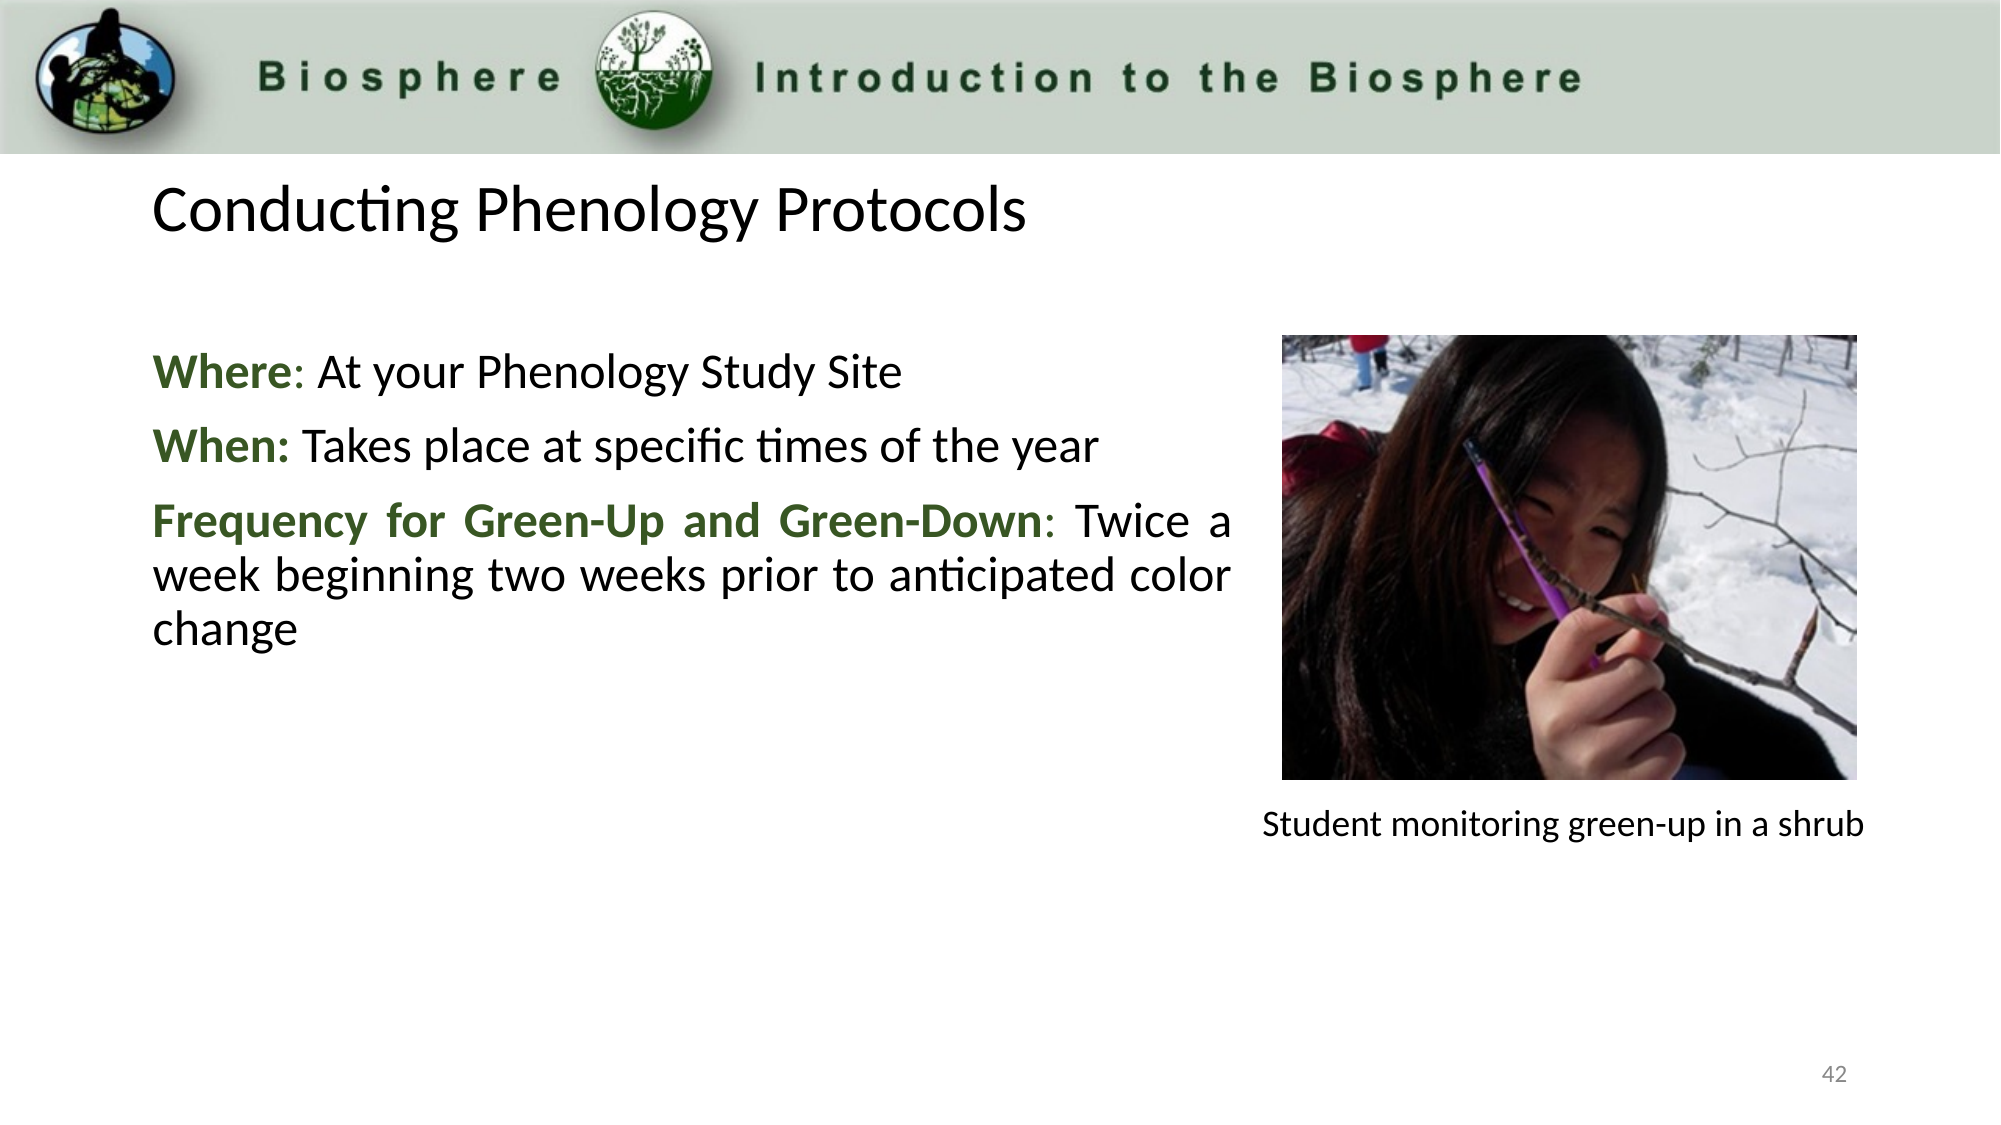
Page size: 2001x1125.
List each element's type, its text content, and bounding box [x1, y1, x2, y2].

text_box Student monitoring green-up in a shrub [1248, 791, 2000, 852]
picture [0, 0, 2000, 154]
list Where: At your Phenology Study Site When: Takes place at specific times of the year Frequency for Green-Up and Green-Down: Twice a week beginning two weeks prior to anticipated color change [137, 337, 1248, 963]
picture [1282, 334, 1858, 780]
slide_number 41 [1412, 1042, 1863, 1103]
title Conducting Phenology Protocols [137, 165, 1323, 254]
